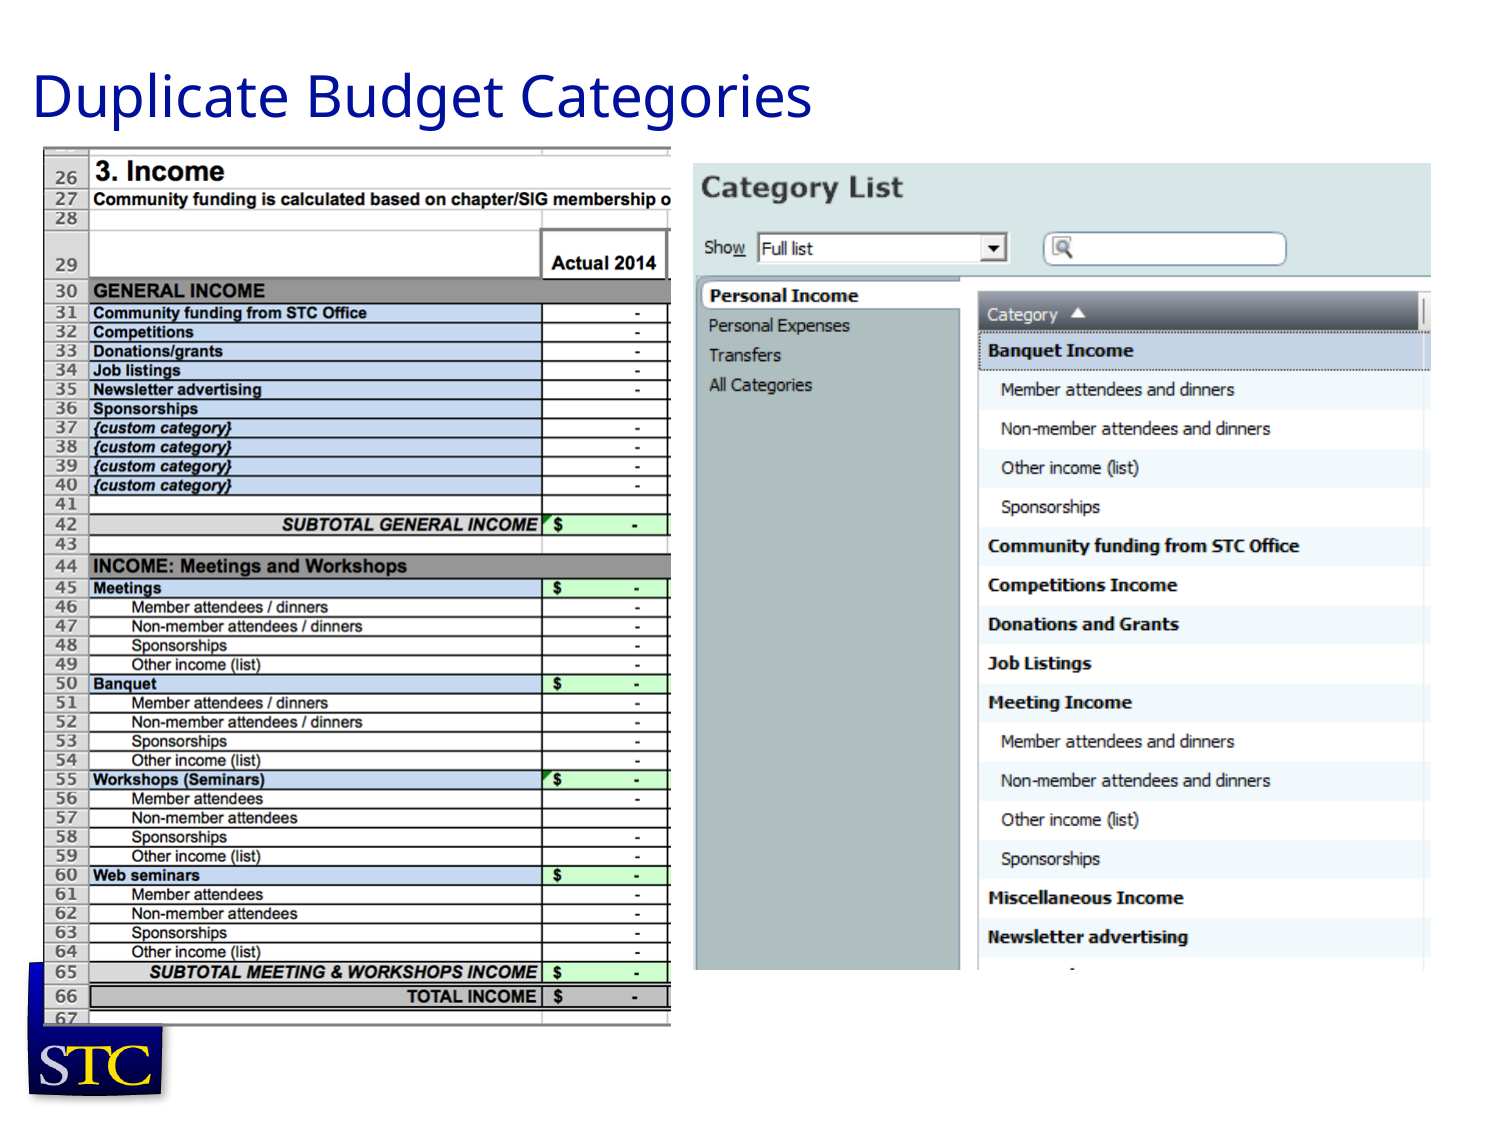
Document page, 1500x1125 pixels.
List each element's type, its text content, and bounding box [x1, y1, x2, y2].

title Duplicate Budget Categories [16, 0, 1111, 197]
picture [693, 163, 1432, 970]
picture [24, 146, 671, 1107]
